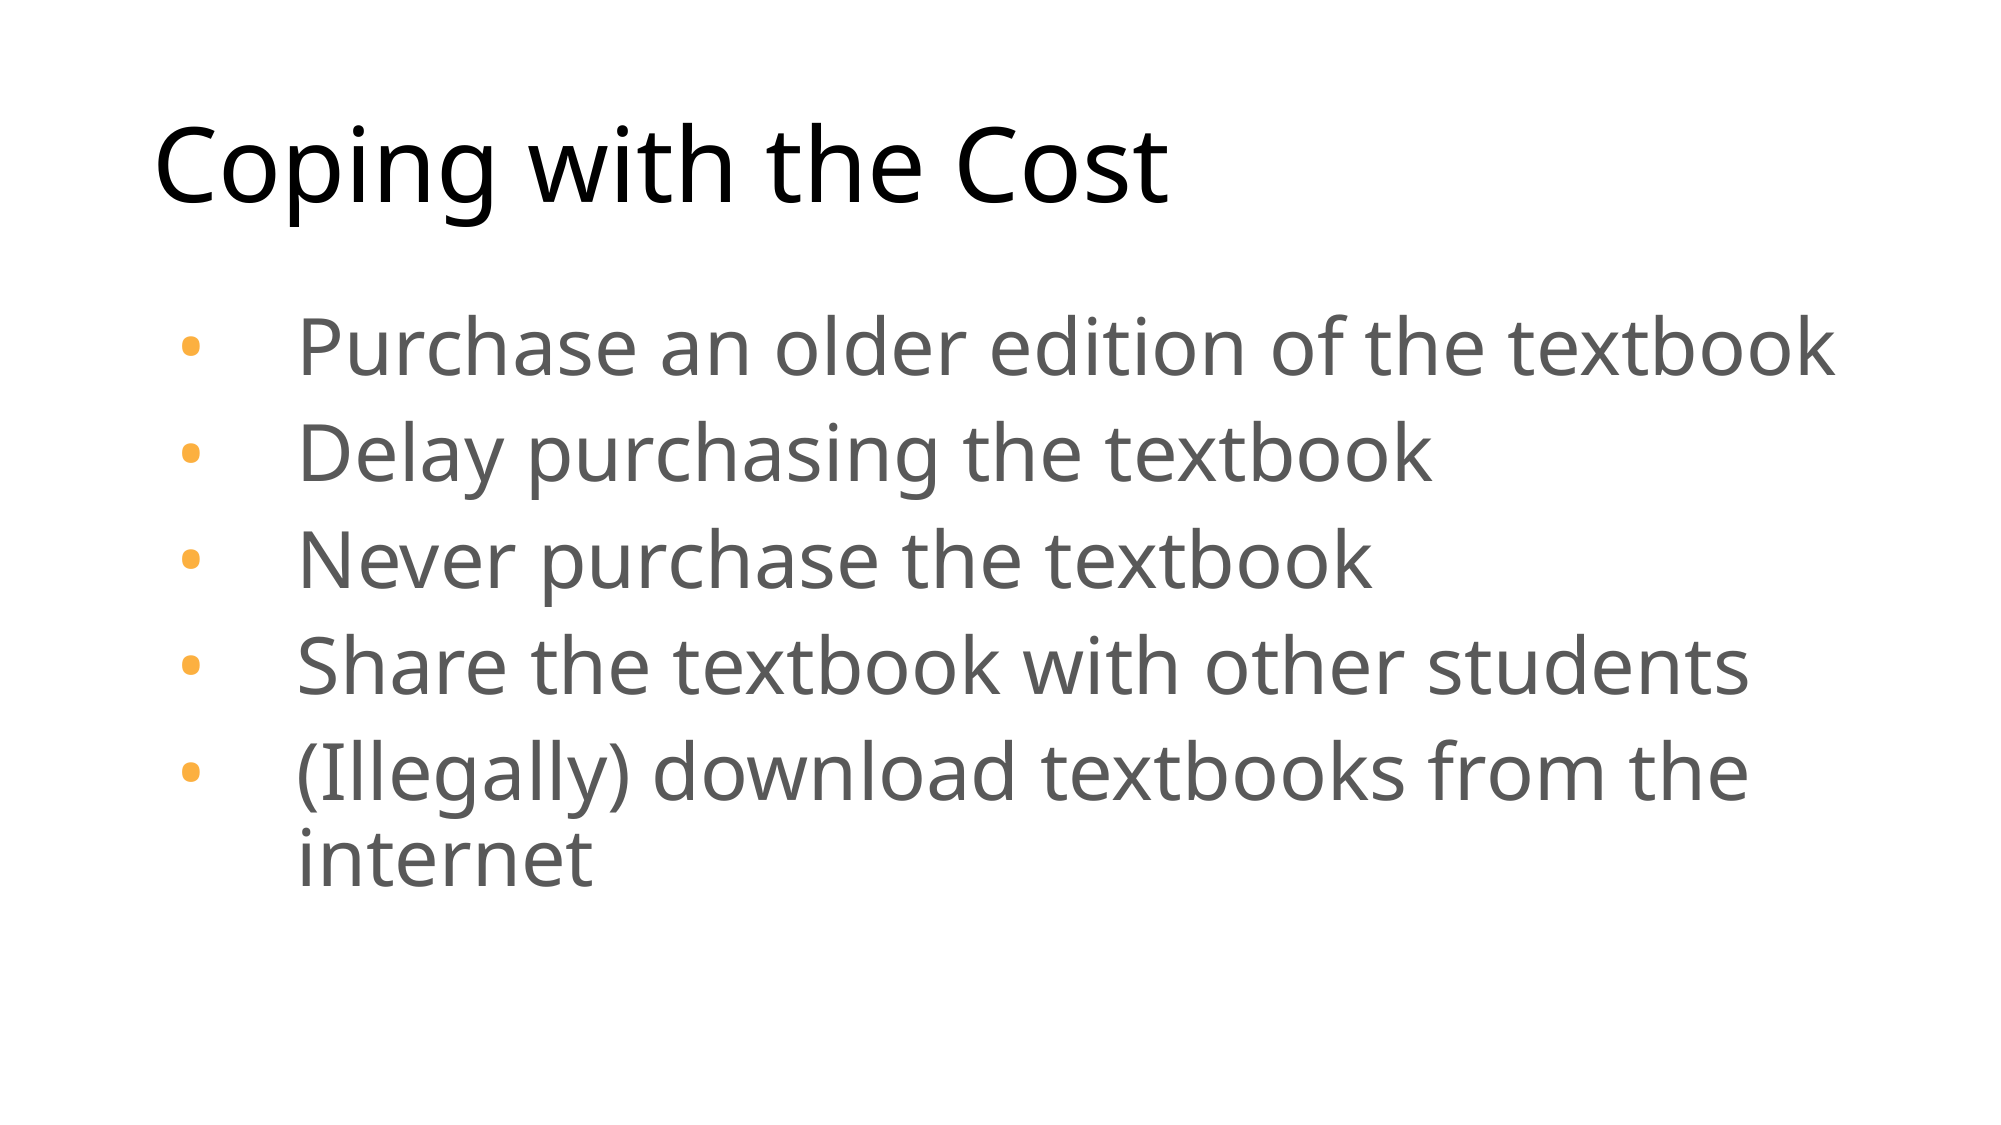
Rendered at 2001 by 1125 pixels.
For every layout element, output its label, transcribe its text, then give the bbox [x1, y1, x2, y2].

title Coping with the Cost [137, 59, 1863, 278]
list Purchase an older edition of the textbook Delay purchasing the textbook Never purchase the textbook Share the textbook with other students (Illegally) download textbooks from the internet [137, 299, 1863, 1014]
